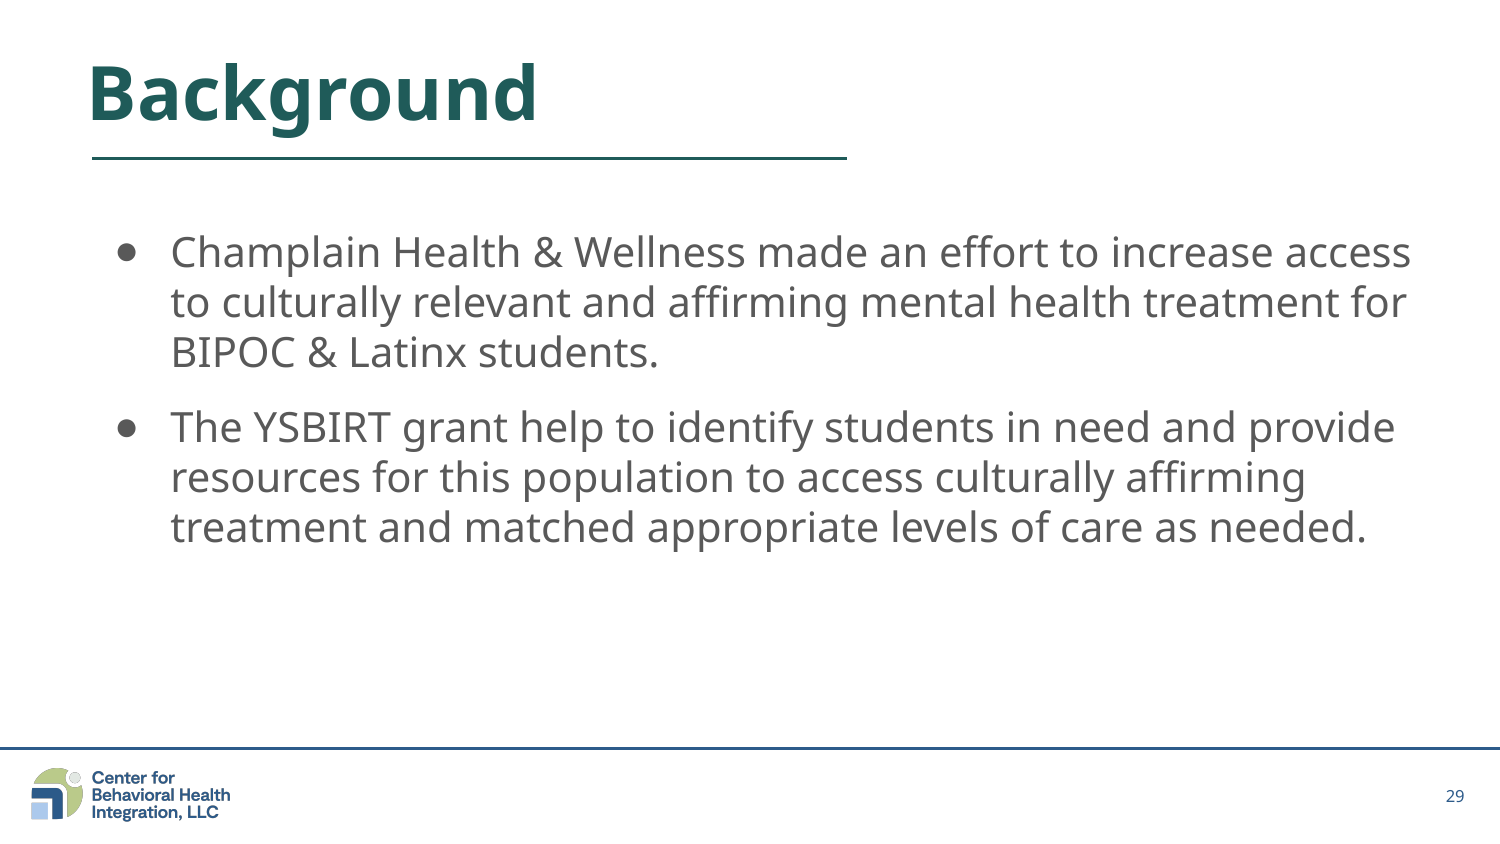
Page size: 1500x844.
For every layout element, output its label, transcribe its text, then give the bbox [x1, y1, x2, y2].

text_box Background [71, 29, 1426, 160]
picture [26, 763, 243, 829]
slide_number 29 [1389, 764, 1480, 830]
text_box Champlain Health & Wellness made an effort to increase access to culturally relevant and affirming mental health treatment for BIPOC & Latinx students. The YSBIRT grant help to identify students in need and provide resources for this population to access culturally affirming treatment and matched appropriate levels of care as needed. [80, 218, 1435, 709]
